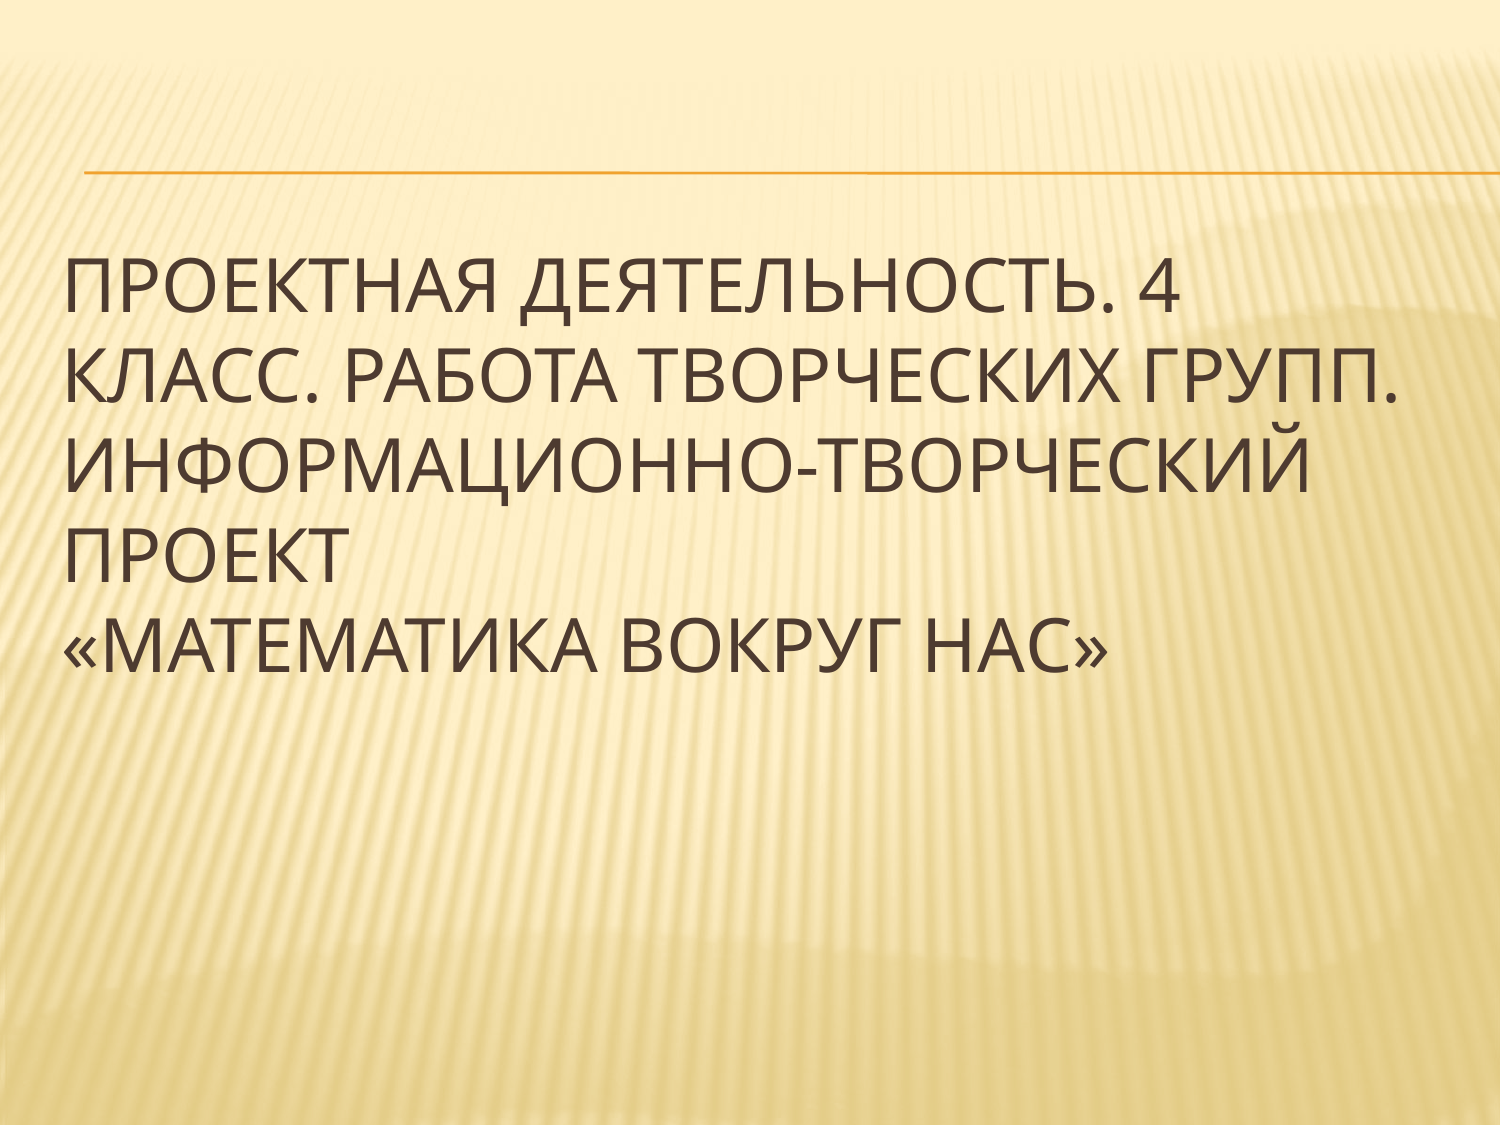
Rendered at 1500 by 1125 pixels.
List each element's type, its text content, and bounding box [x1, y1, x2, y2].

title Проектная деятельность. 4 класс. Работа творческих групп. Информационно-творческий проект «Математика вокруг нас» [46, 222, 1472, 793]
